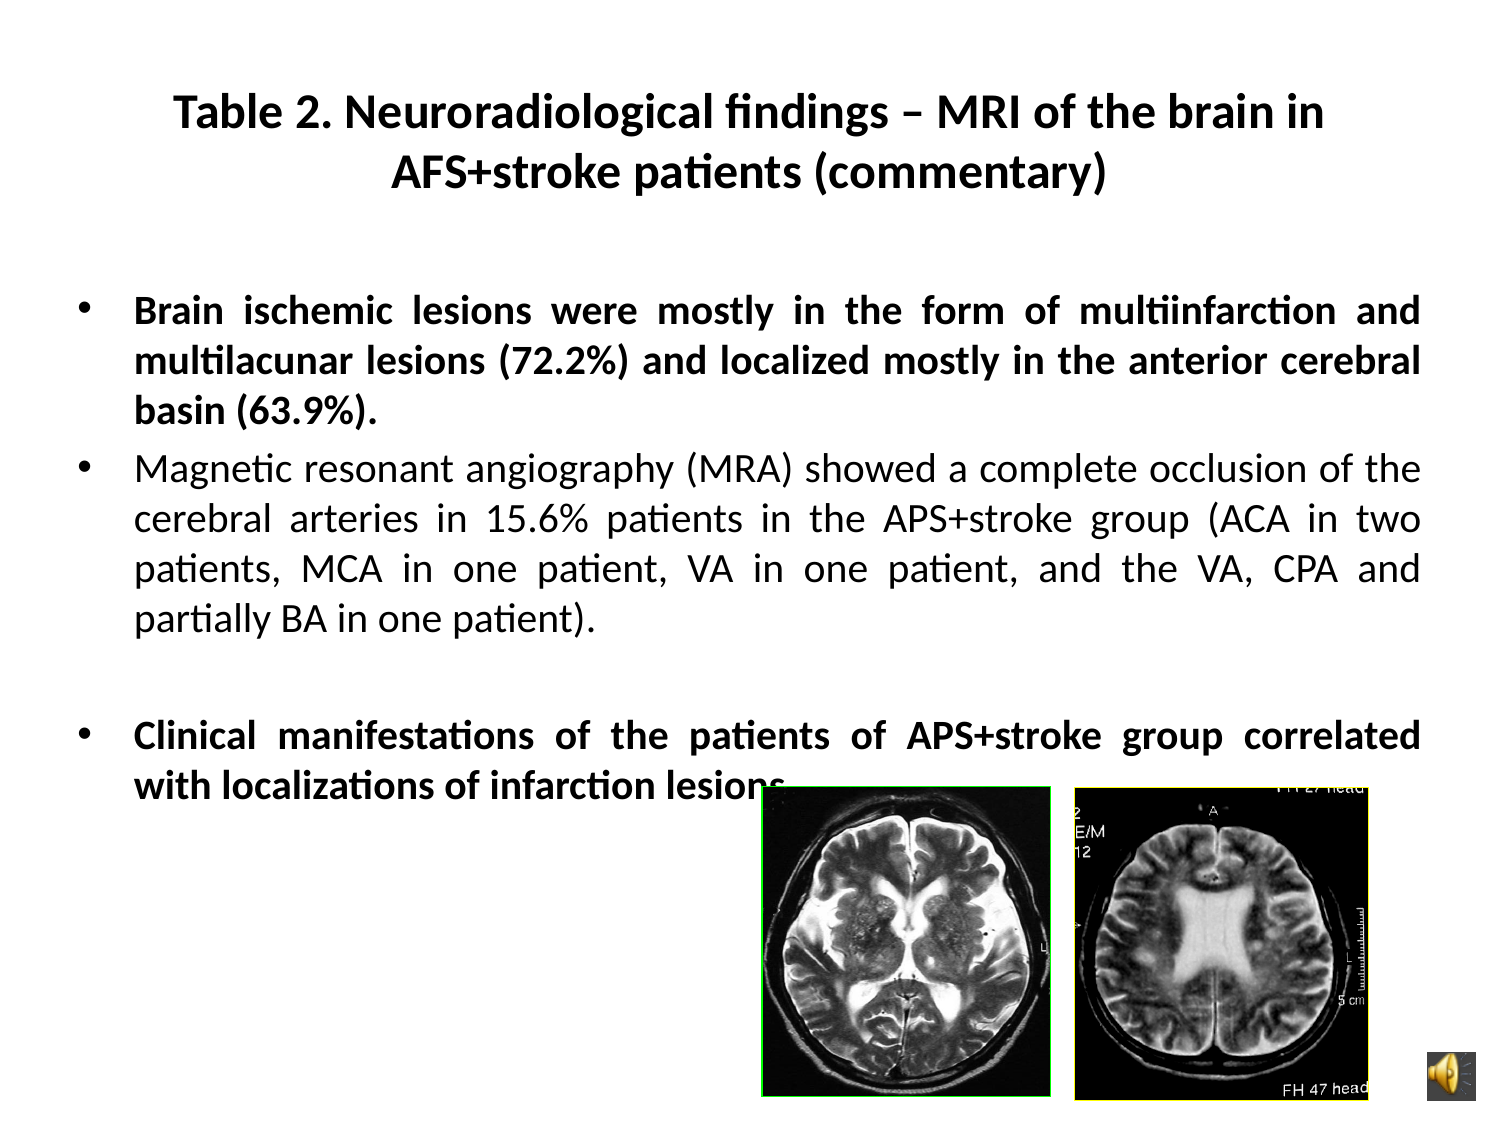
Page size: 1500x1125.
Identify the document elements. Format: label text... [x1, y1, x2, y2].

picture [762, 787, 1051, 1096]
picture [1074, 787, 1370, 1102]
picture [1426, 1051, 1477, 1102]
list Brain ischemic lesions were mostly in the form of multiinfarction and multilacunar lesions (72.2%) and localized mostly in the anterior cerebral basin (63.9%). Magnetic resonant angiography (MRA) showed a complete occlusion of the cerebral arteries in 15.6% patients in the APS+stroke group (ACA in two patients, MCA in one patient, VA in one patient, and the VA, CPA and partially BA in one patient). Clinical manifestations of the patients of APS+stroke group correlated with localizations of infarction lesions. [62, 275, 1438, 1088]
title Table 2. Neuroradiological findings – MRI of the brain in AFS+stroke patients (commentary) [75, 45, 1425, 233]
